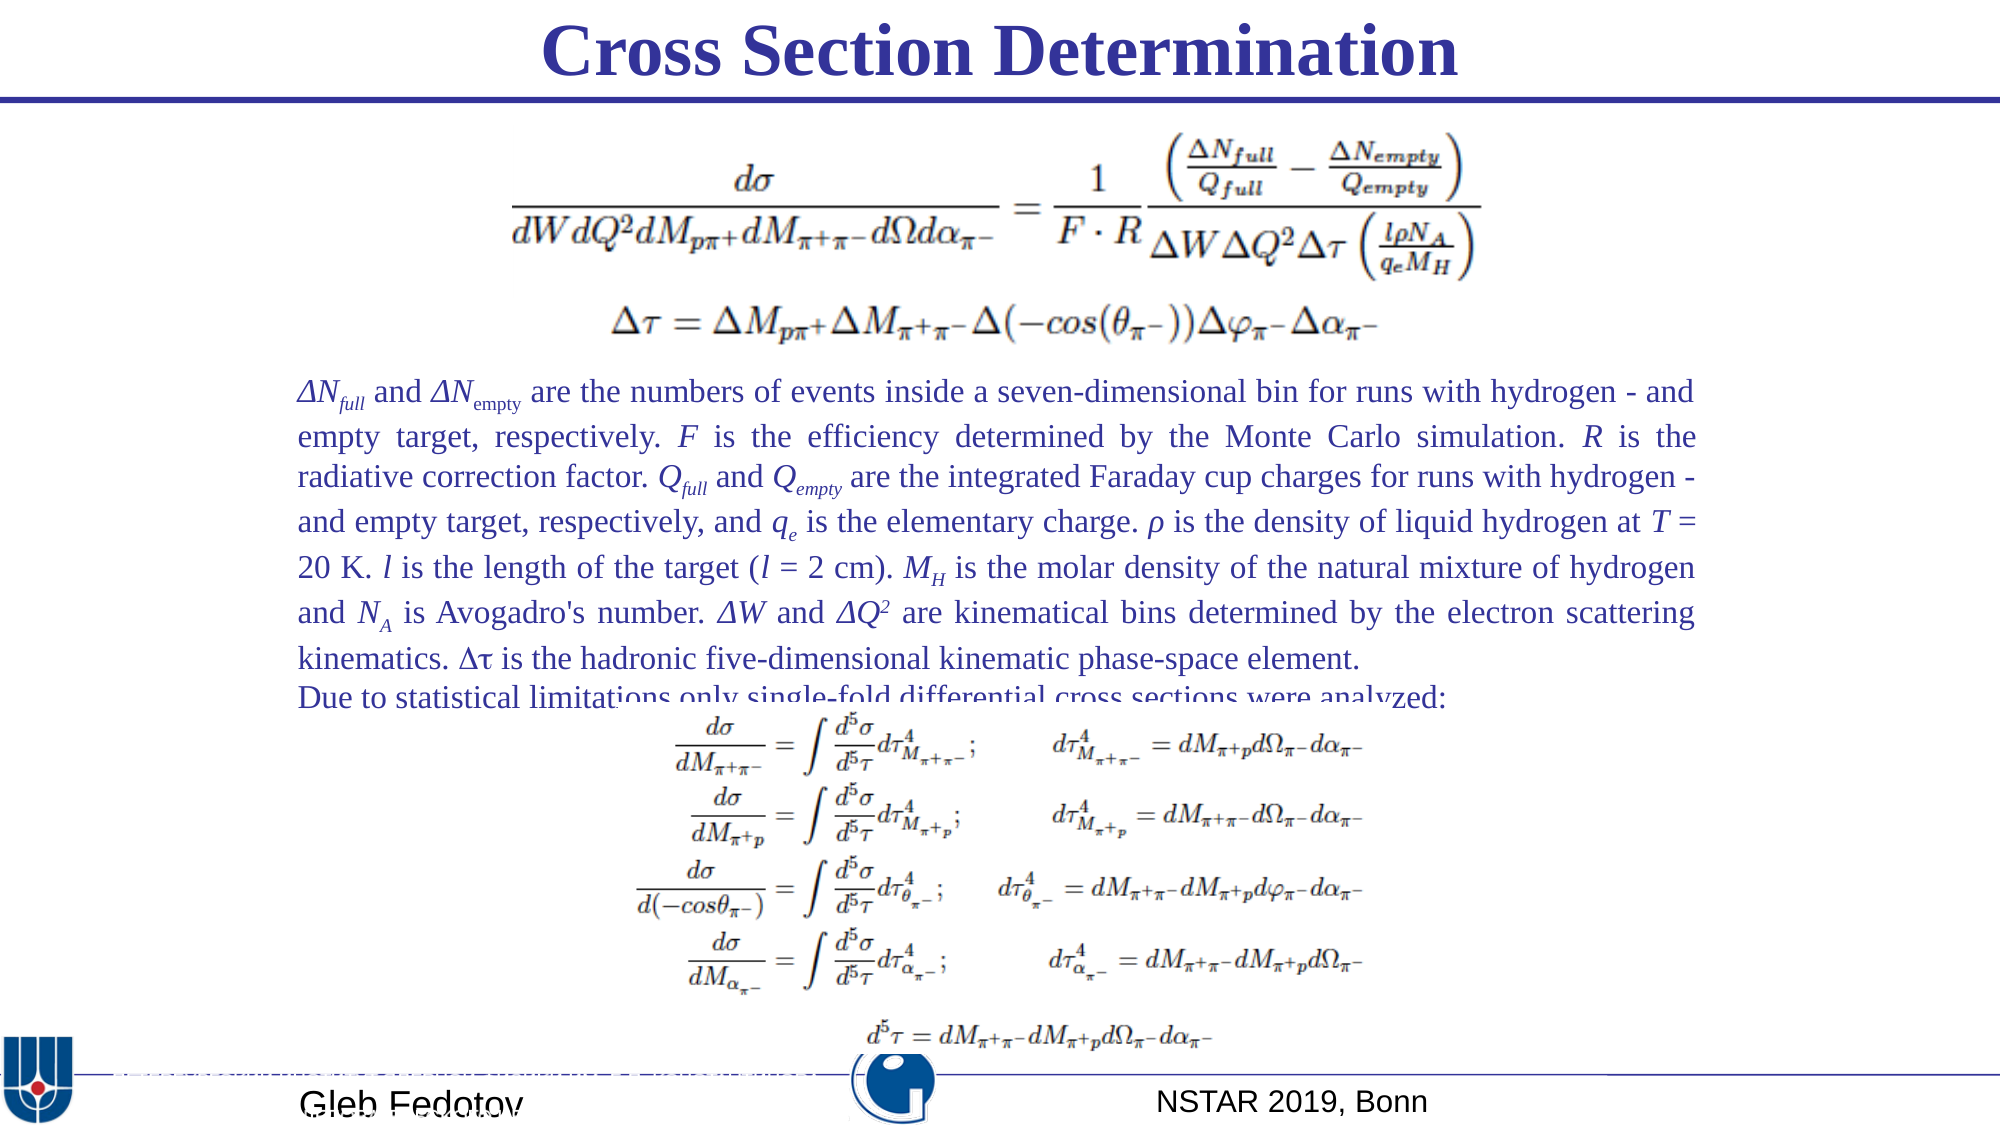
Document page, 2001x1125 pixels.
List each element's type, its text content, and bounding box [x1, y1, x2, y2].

text_box Cross Section Determination [249, 0, 1750, 98]
picture [0, 702, 1388, 1125]
text_box ΔNfull and ΔNempty are the numbers of events inside a seven-dimensional bin for runs with hydrogen - and empty target, respectively. F is the efficiency determined by the Monte Carlo simulation. R is the radiative correction factor. Qfull and Qempty are the integrated Faraday cup charges for runs with hydrogen - and empty target, respectively, and qe is the elementary charge. ρ is the density of liquid hydrogen at T = 20 K. l is the length of the target (l = 2 cm). MH is the molar density of the natural mixture of hydrogen and NA is Avogadro's number. ΔW and ΔQ2 are kinematical bins determined by the electron scattering kinematics. Dt is the hadronic five-dimensional kinematic phase-space element. Due to statistical limitations only single-fold differential cross sections were analyzed: [282, 361, 1712, 723]
picture [512, 125, 1488, 349]
